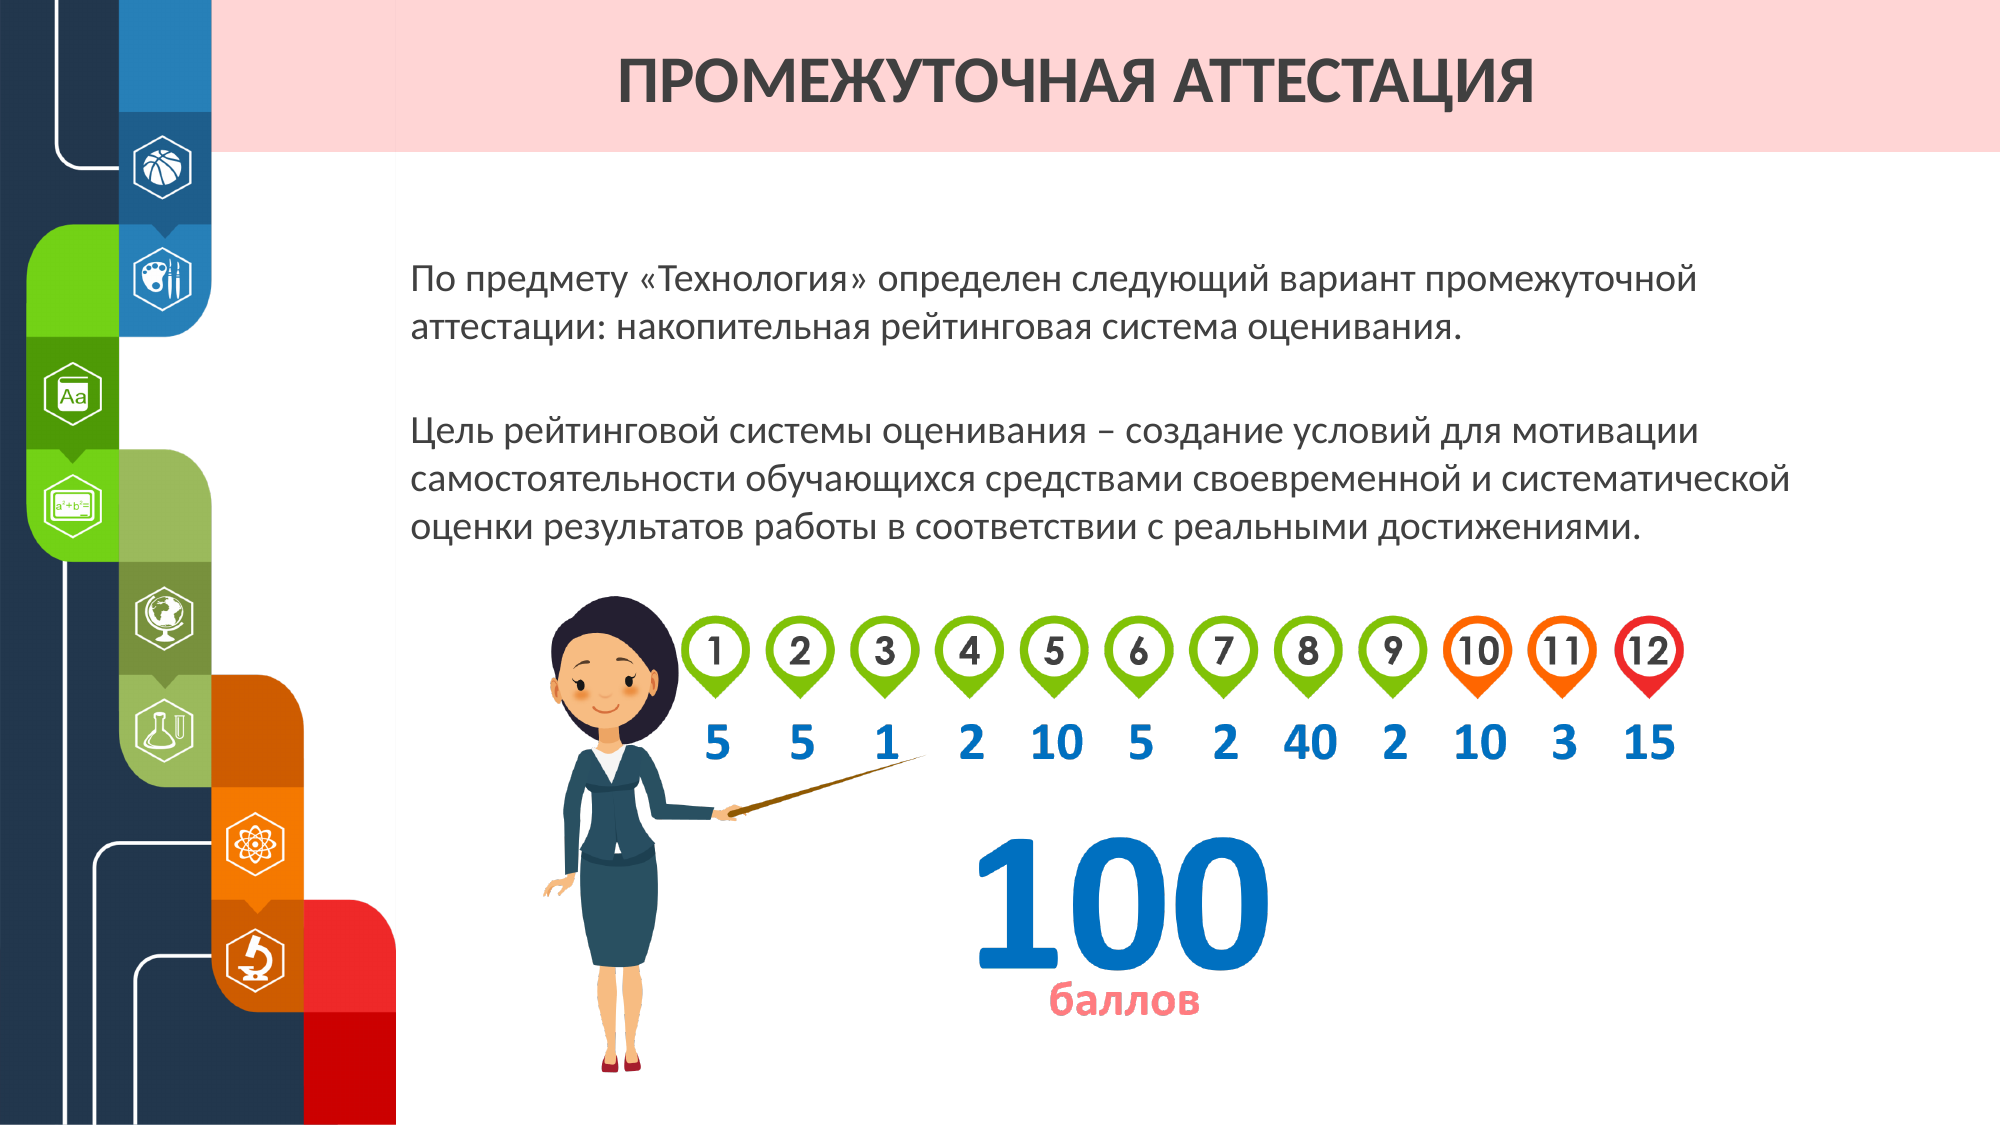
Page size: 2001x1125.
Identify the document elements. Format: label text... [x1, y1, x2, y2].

list По предмету «Технология» определен следующий вариант промежуточной аттестации: накопительная рейтинговая система оценивания. Цель рейтинговой системы оценивания – создание условий для мотивации самостоятельности обучающихся средствами своевременной и систематической оценки результатов работы в соответствии с реальными достижениями. [399, 244, 1863, 639]
text_box ПРОМЕЖУТОЧНАЯ АТТЕСТАЦИЯ [603, 27, 1552, 123]
picture [0, 0, 396, 1125]
text_box [396, 0, 2000, 154]
picture [543, 596, 1709, 1125]
